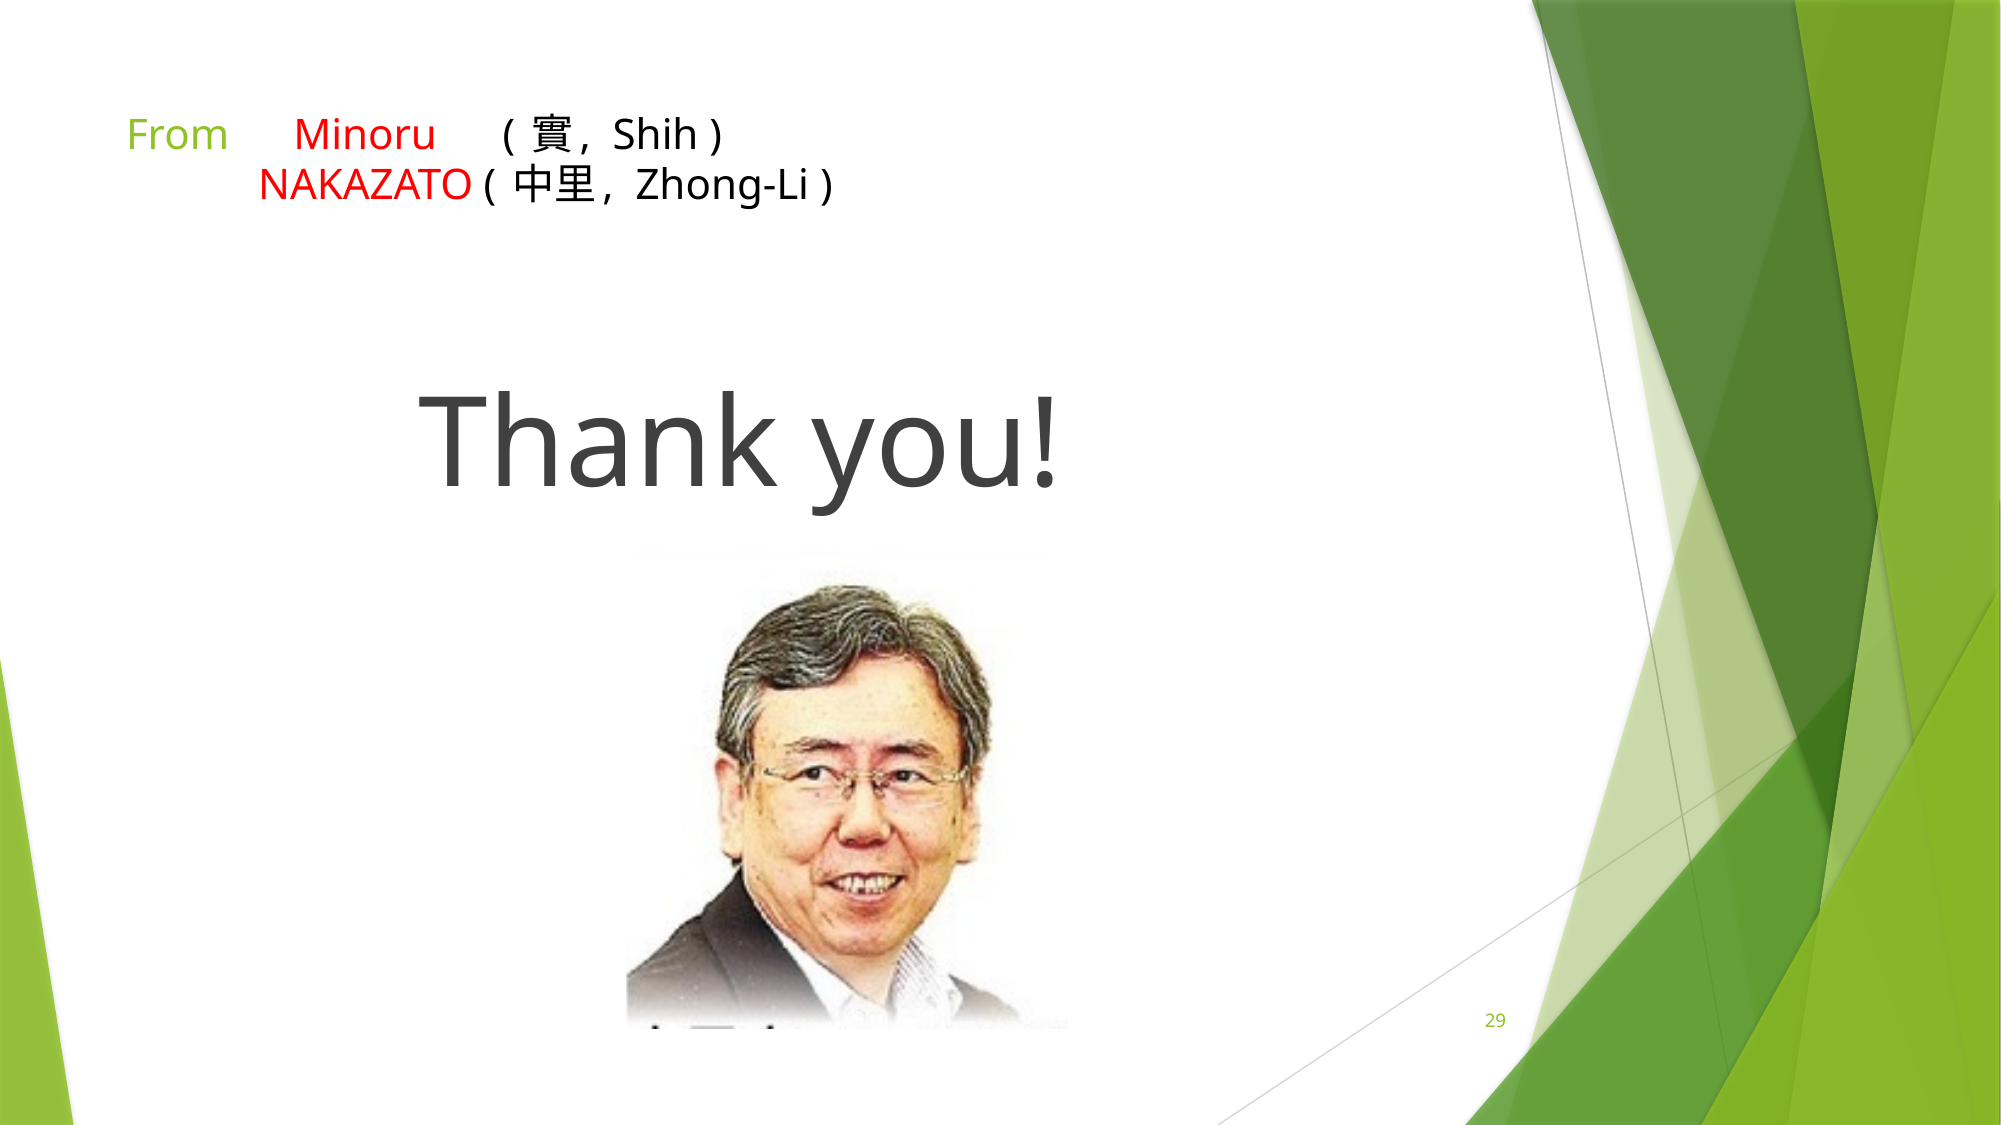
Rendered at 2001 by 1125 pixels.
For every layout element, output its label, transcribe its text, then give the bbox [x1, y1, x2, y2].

slide_number 29 [1409, 991, 1522, 1051]
title From Minoru ( 實, Shih ) NAKAZATO ( 中里, Zhong-Li ) [111, 99, 1522, 317]
list Thank you! [111, 354, 1522, 992]
picture [626, 550, 1069, 1030]
